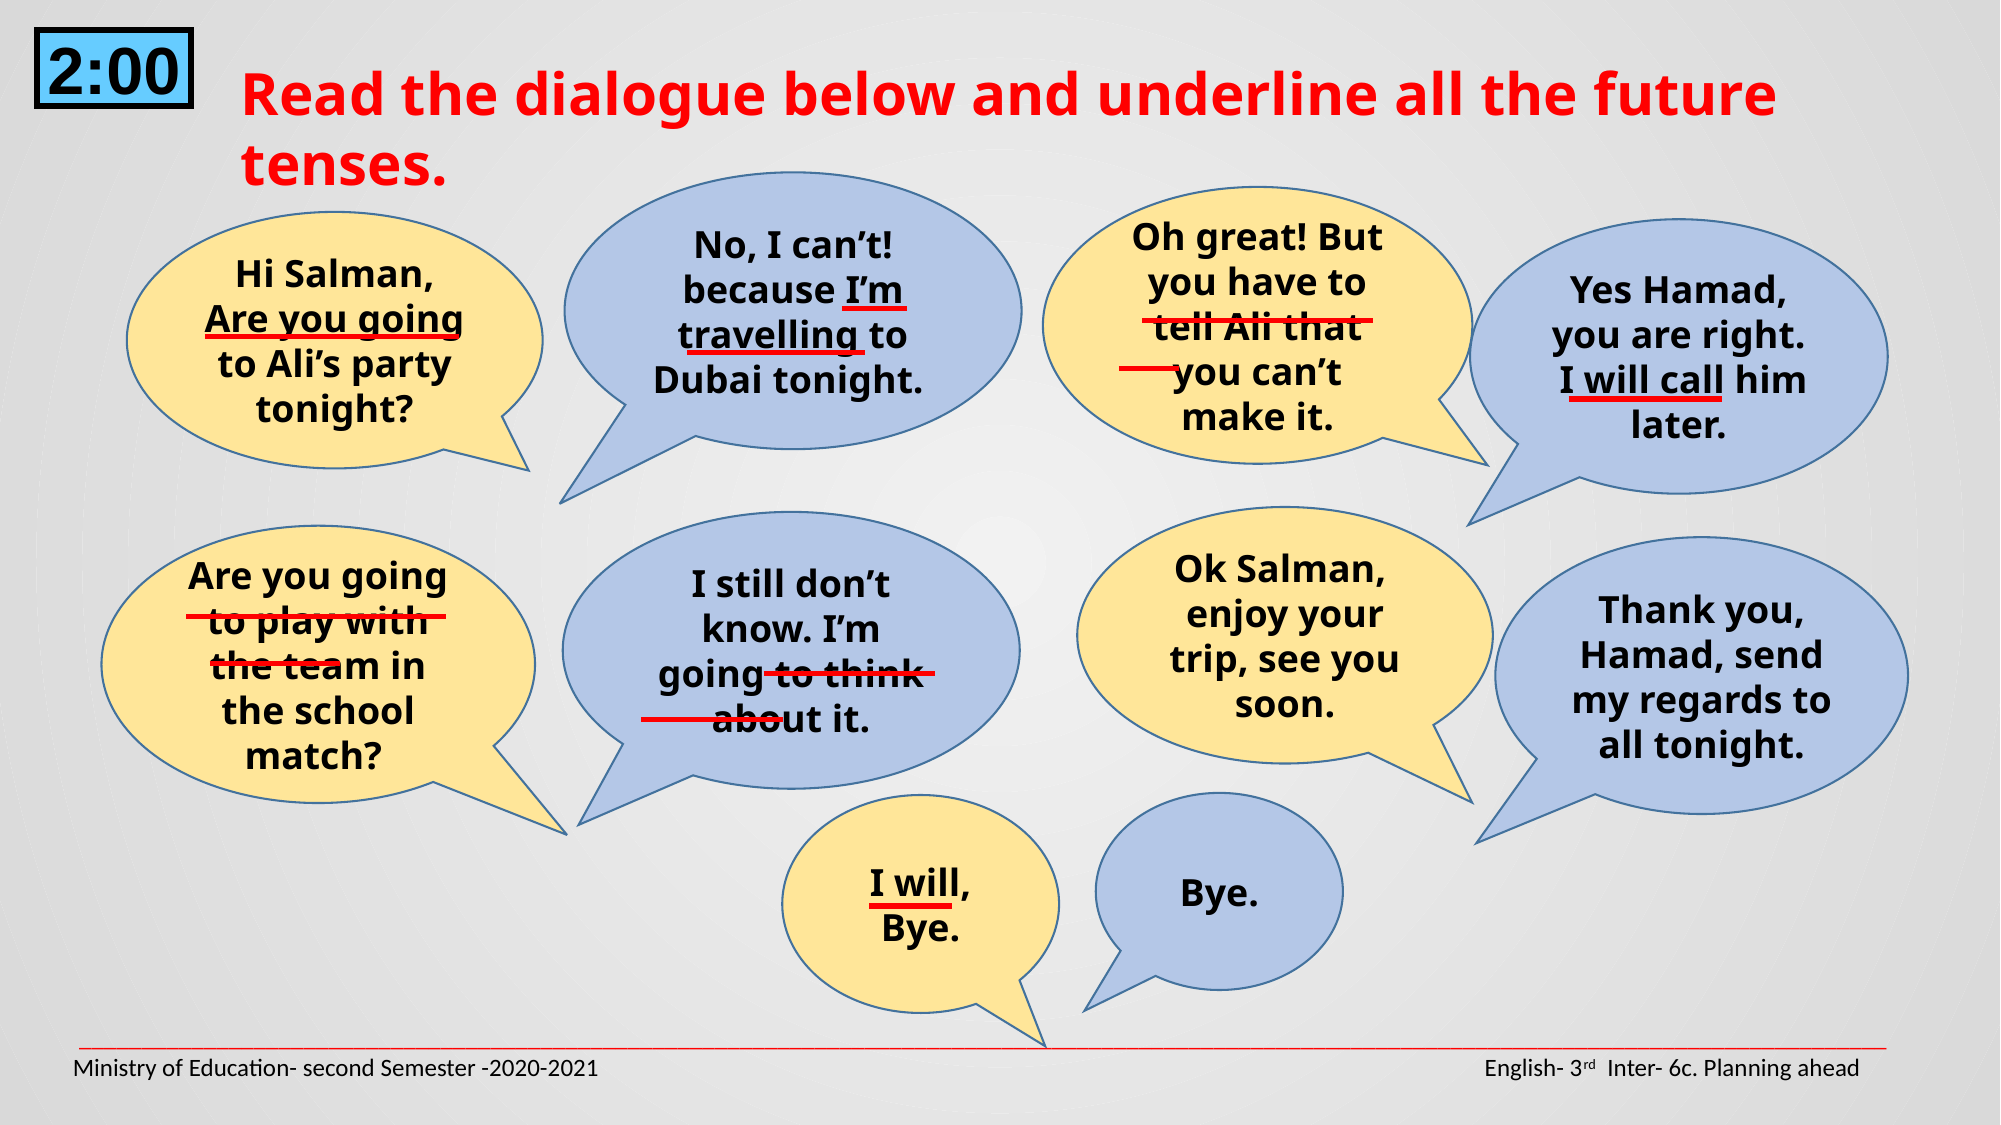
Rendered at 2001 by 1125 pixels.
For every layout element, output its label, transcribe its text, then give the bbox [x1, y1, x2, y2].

text_box 2:00 [36, 29, 191, 107]
text_box Ok Salman, enjoy your trip, see you soon. [1076, 505, 1494, 805]
text_box Are you going to play with the team in the school match? [100, 524, 568, 836]
text_box No, I can’t! because I’m travelling to Dubai tonight. [558, 171, 1023, 505]
text_box Read the dialogue below and underline all the future tenses. [226, 49, 1962, 205]
text_box Thank you, Hamad, send my regards to all tonight. [1473, 536, 1910, 846]
text_box I will, Bye. [781, 793, 1061, 1021]
text_box Bye. [1081, 791, 1344, 1014]
footer _________________________________________________________________________________________________________________________________________________ Ministry of Education- second Semester -2020-2021 English- 3rd Inter- 6c. Planning ahead [57, 1021, 1913, 1082]
text_box Hi Salman, Are you going to Ali’s party tonight? [125, 210, 544, 473]
text_box Yes Hamad, you are right. I will call him later. [1465, 218, 1889, 528]
text_box Oh great! But you have to tell Ali that you can’t make it. [1041, 185, 1491, 468]
text_box I still don’t know. I’m going to think about it. [561, 510, 1021, 828]
